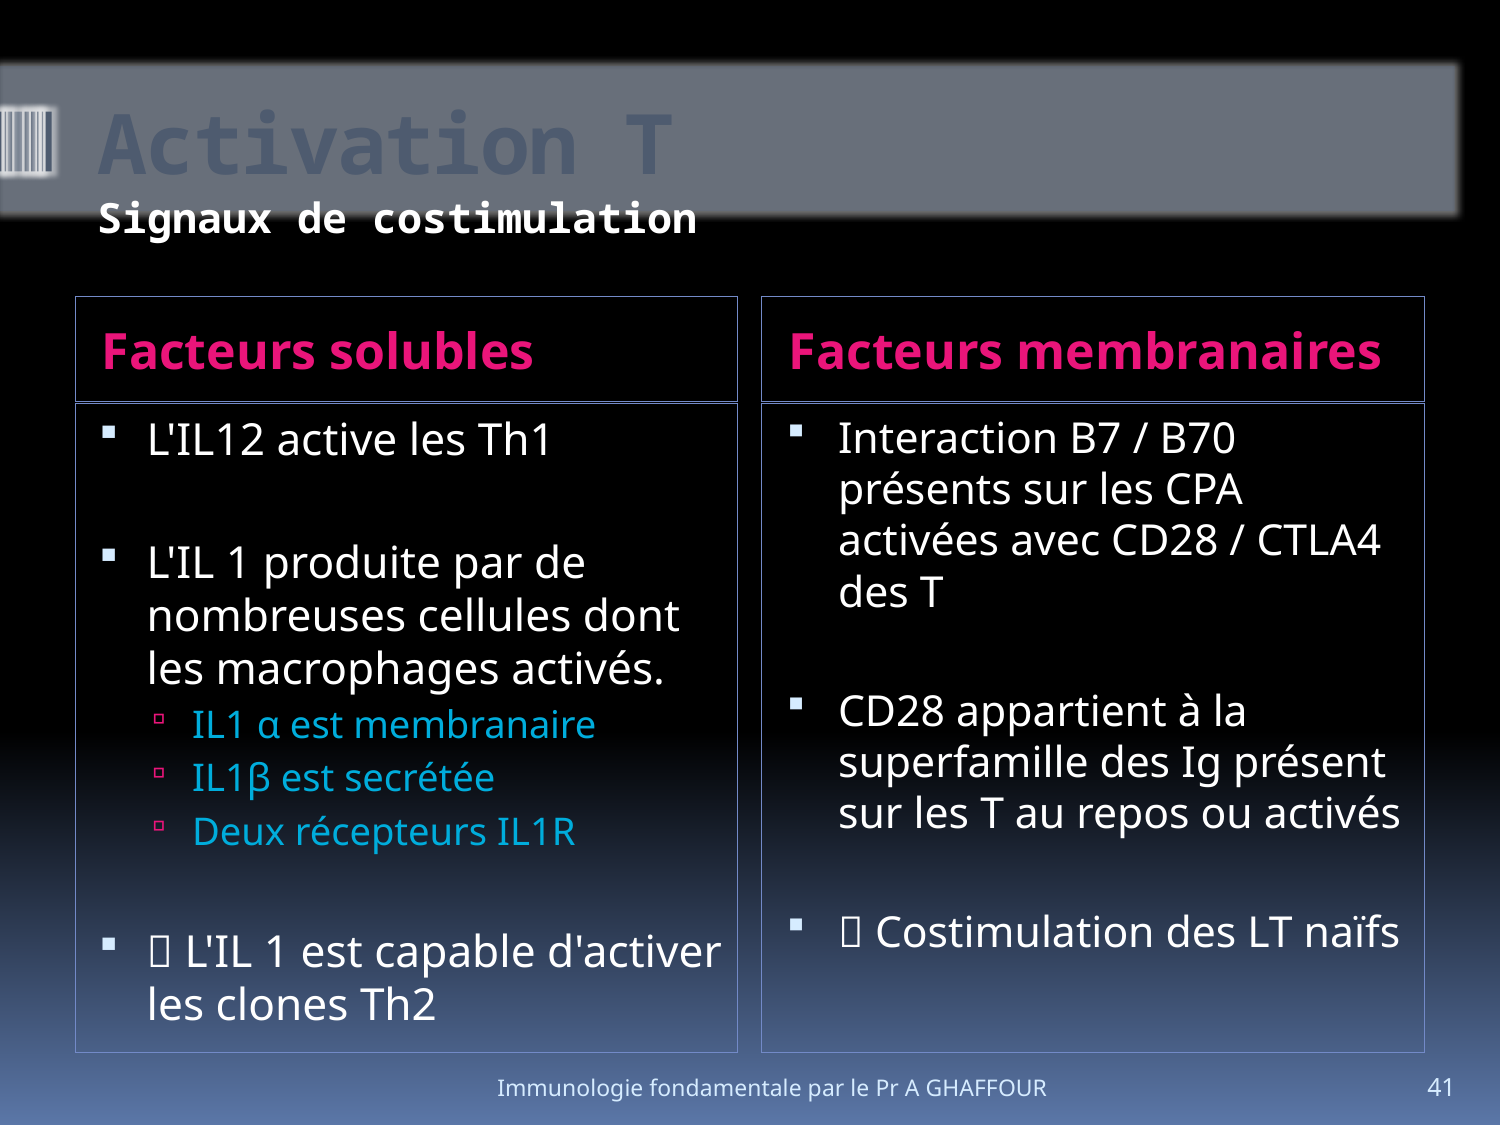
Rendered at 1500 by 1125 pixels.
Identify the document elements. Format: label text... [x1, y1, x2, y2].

list Facteurs solubles [75, 296, 738, 402]
list L'IL12 active les Th1 L'IL 1 produite par de nombreuses cellules dont les macrophages activés. IL1 α est membranaire IL1β est secrétée Deux récepteurs IL1R  L'IL 1 est capable d'activer les clones Th2 [75, 403, 738, 1053]
list Facteurs membranaires [761, 296, 1425, 402]
list Interaction B7 / B70 présents sur les CPA activées avec CD28 / CTLA4 des T CD28 appartient à la superfamille des Ig présent sur les T au repos ou activés  Costimulation des LT naïfs [761, 403, 1425, 1053]
title Activation T Signaux de costimulation [82, 83, 1358, 234]
footer Immunologie fondamentale par le Pr A GHAFFOUR [150, 1052, 1063, 1113]
slide_number 41 [1412, 1052, 1488, 1113]
